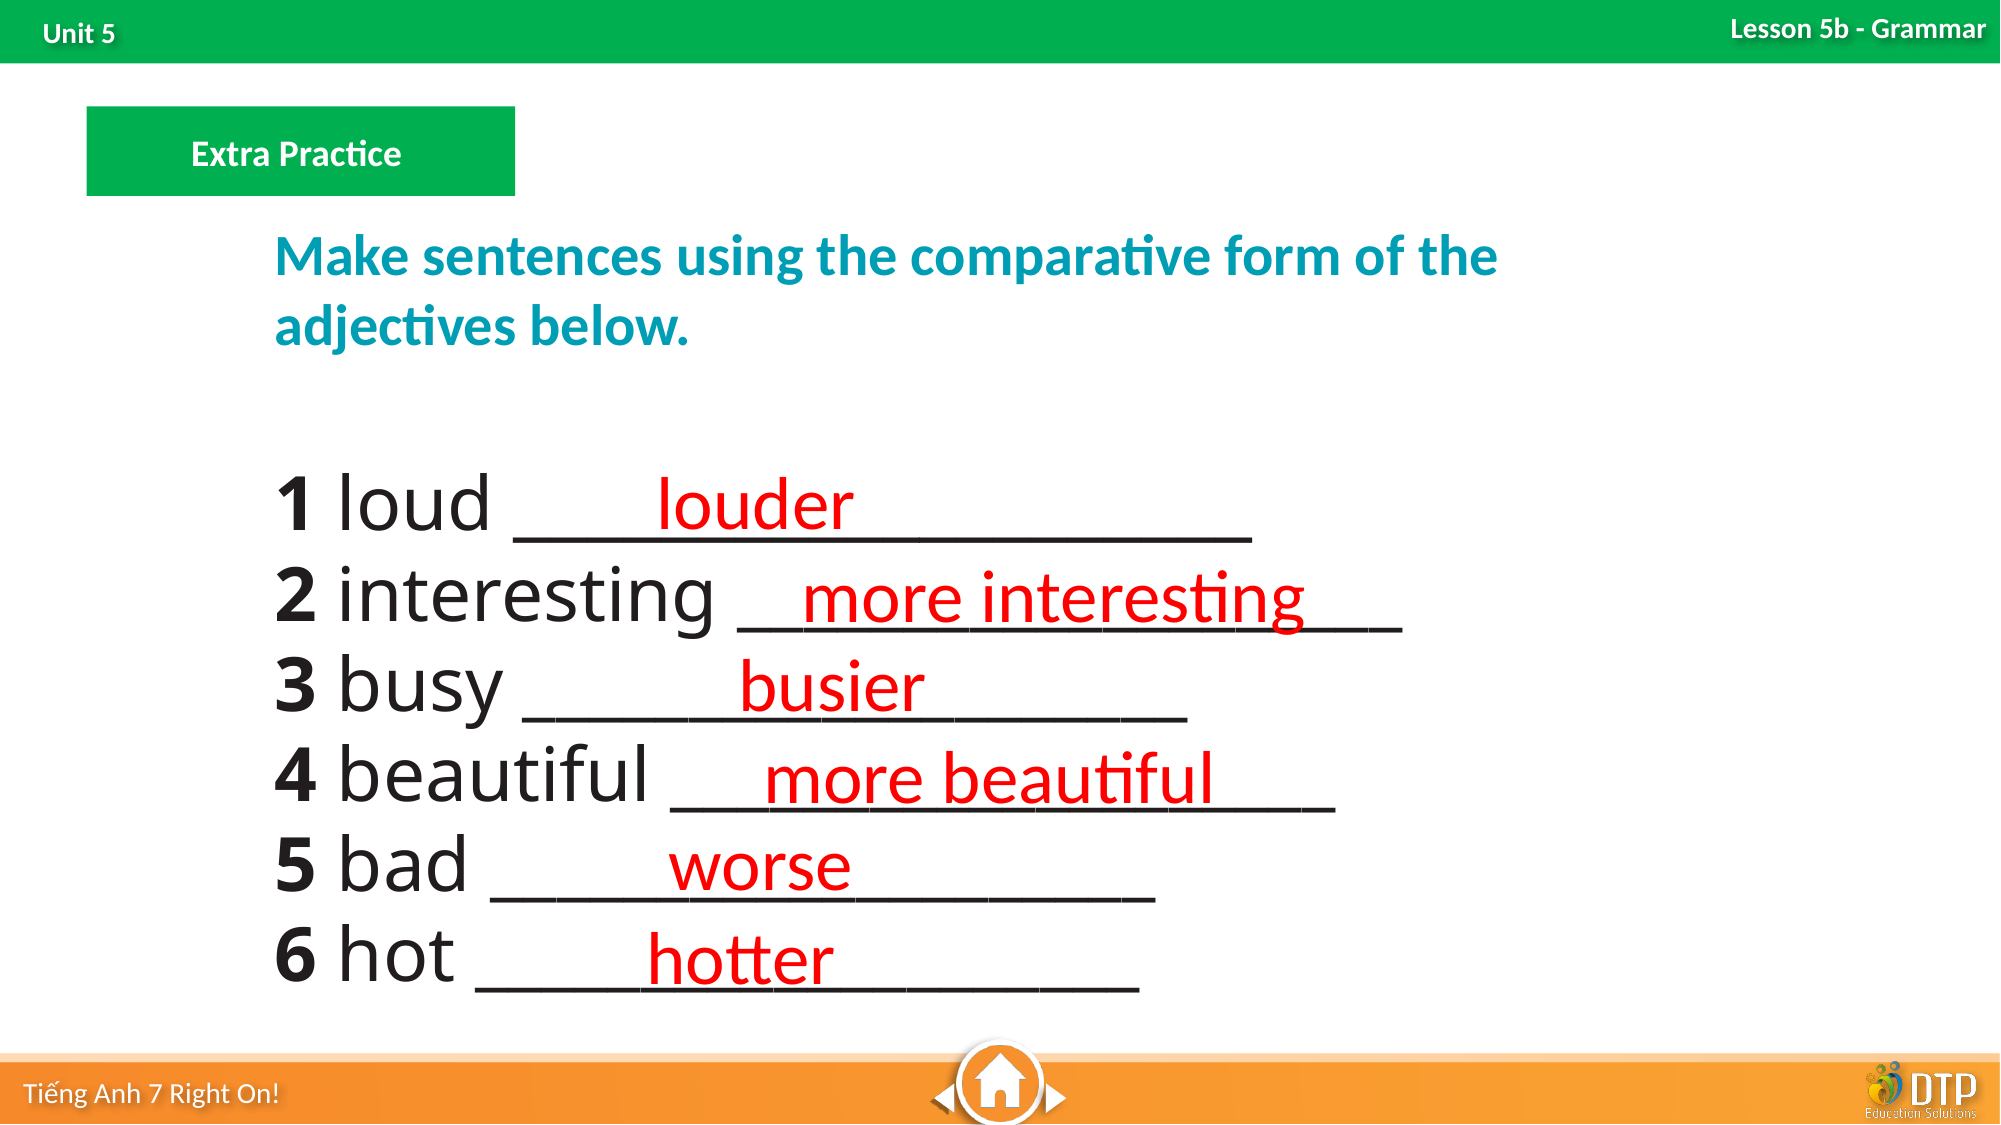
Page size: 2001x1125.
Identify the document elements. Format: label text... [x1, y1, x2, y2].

text_box Make sentences using the comparative form of the adjectives below. 1 loud ____________________ 2 interesting ____________________ 3 busy ____________________ 4 beautiful ____________________ 5 bad ____________________ 6 hot ____________________ [259, 209, 1684, 1004]
text_box louder [641, 446, 933, 552]
text_box more interesting [787, 539, 1448, 645]
text_box hotter [631, 902, 1293, 1007]
text_box more beautiful [748, 721, 1410, 827]
text_box worse [654, 808, 1315, 914]
text_box Extra Practice [85, 104, 517, 198]
text_box busier [723, 629, 975, 735]
picture [0, 64, 2000, 1125]
